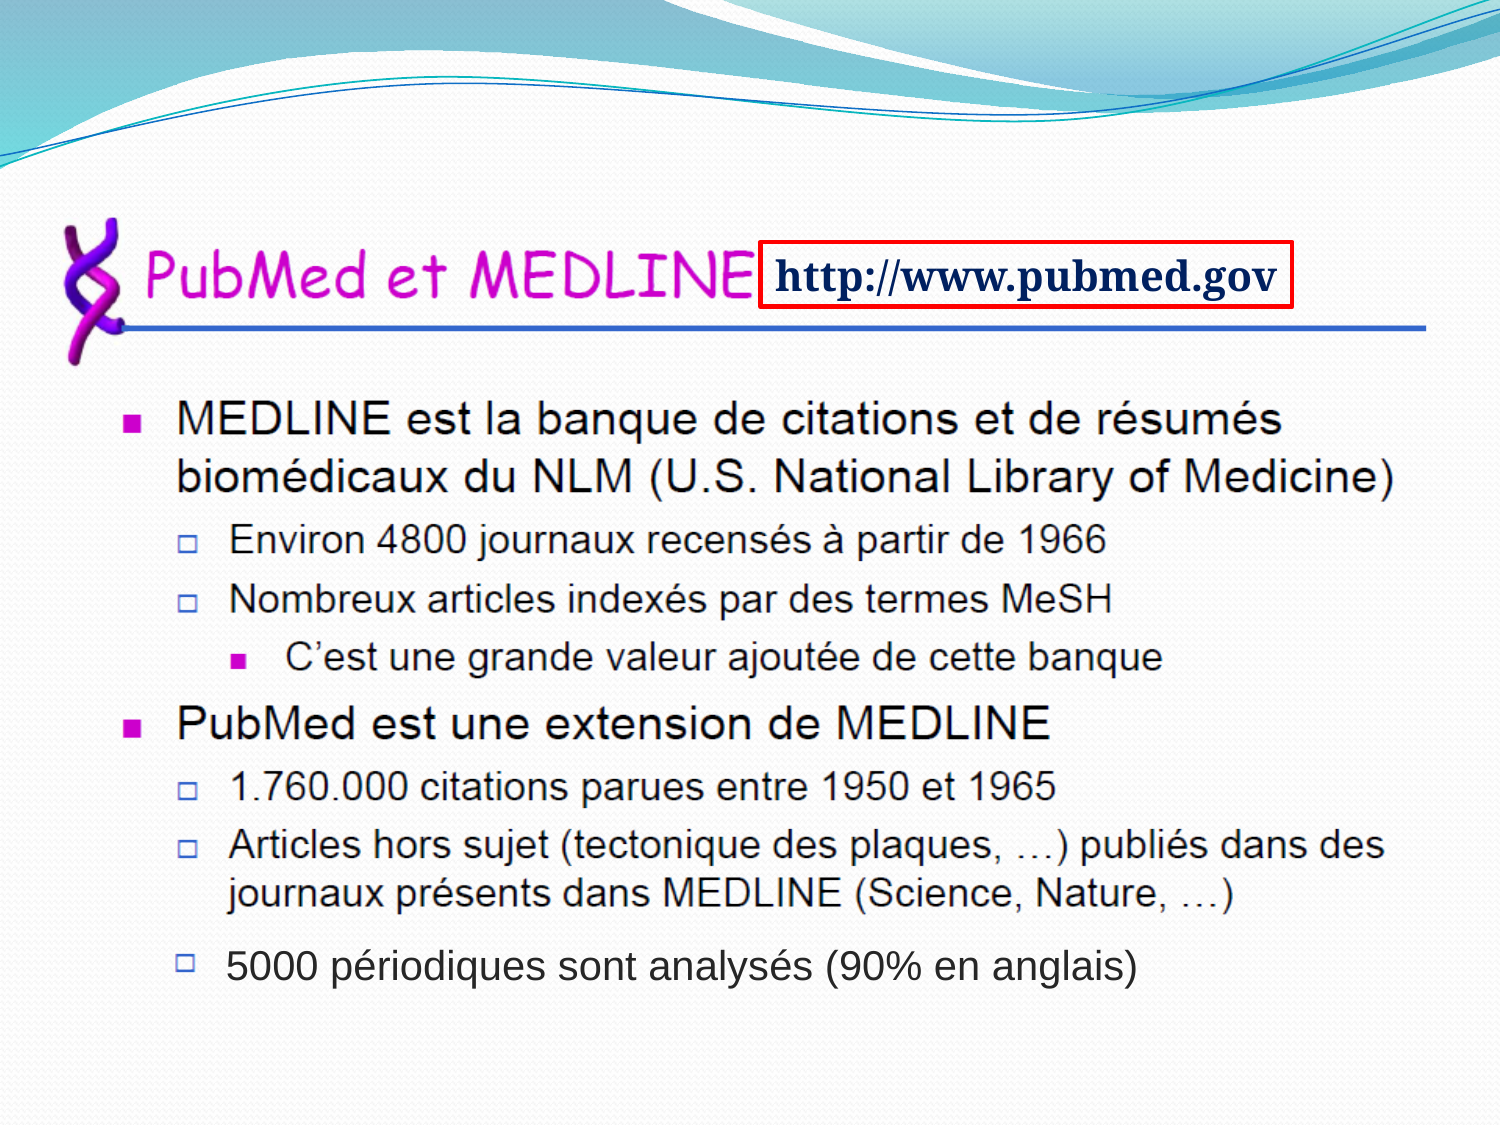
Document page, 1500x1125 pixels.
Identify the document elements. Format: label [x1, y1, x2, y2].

text_box [52, 203, 1441, 997]
